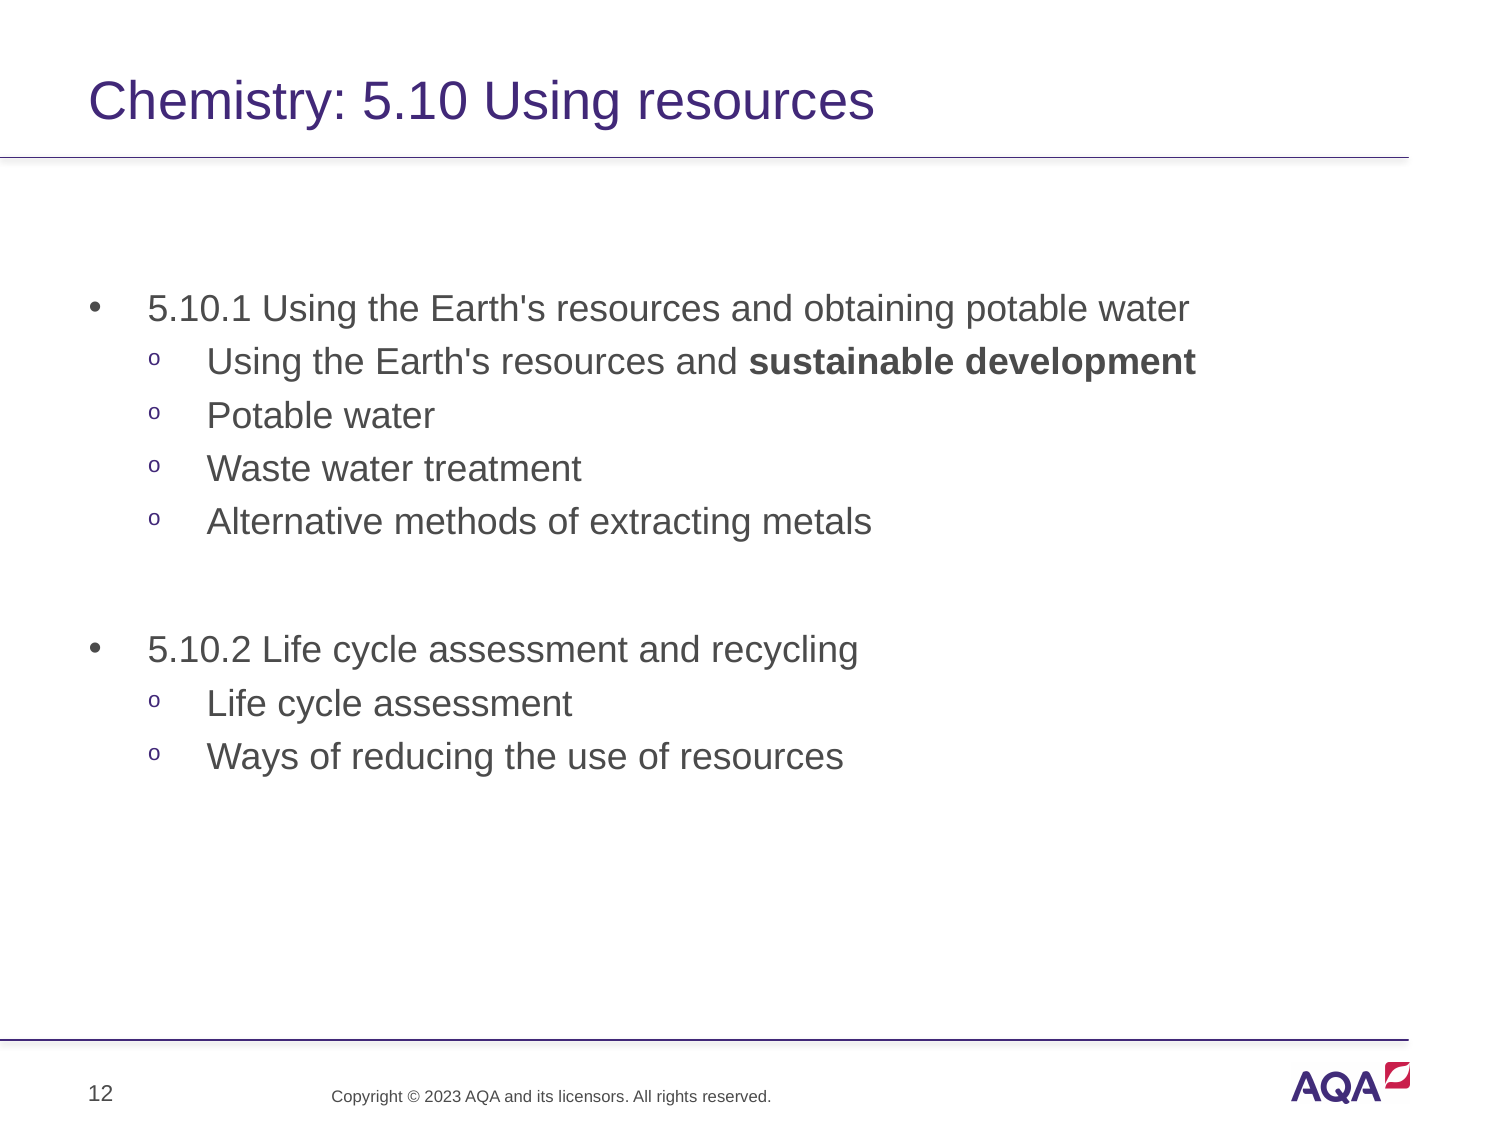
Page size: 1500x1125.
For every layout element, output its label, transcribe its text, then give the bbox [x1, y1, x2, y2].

title Chemistry: 5.10 Using resources [88, 72, 1409, 144]
slide_number 12 [72, 1062, 188, 1123]
footer Copyright © 2023 AQA and its licensors. All rights reserved. [324, 1084, 773, 1123]
picture [1291, 1062, 1410, 1104]
list 5.10.1 Using the Earth's resources and obtaining potable water Using the Earth's resources and sustainable development Potable water Waste water treatment Alternative methods of extracting metals 5.10.2 Life cycle assessment and recycling Life cycle assessment Ways of reducing the use of resources [88, 284, 1409, 1007]
